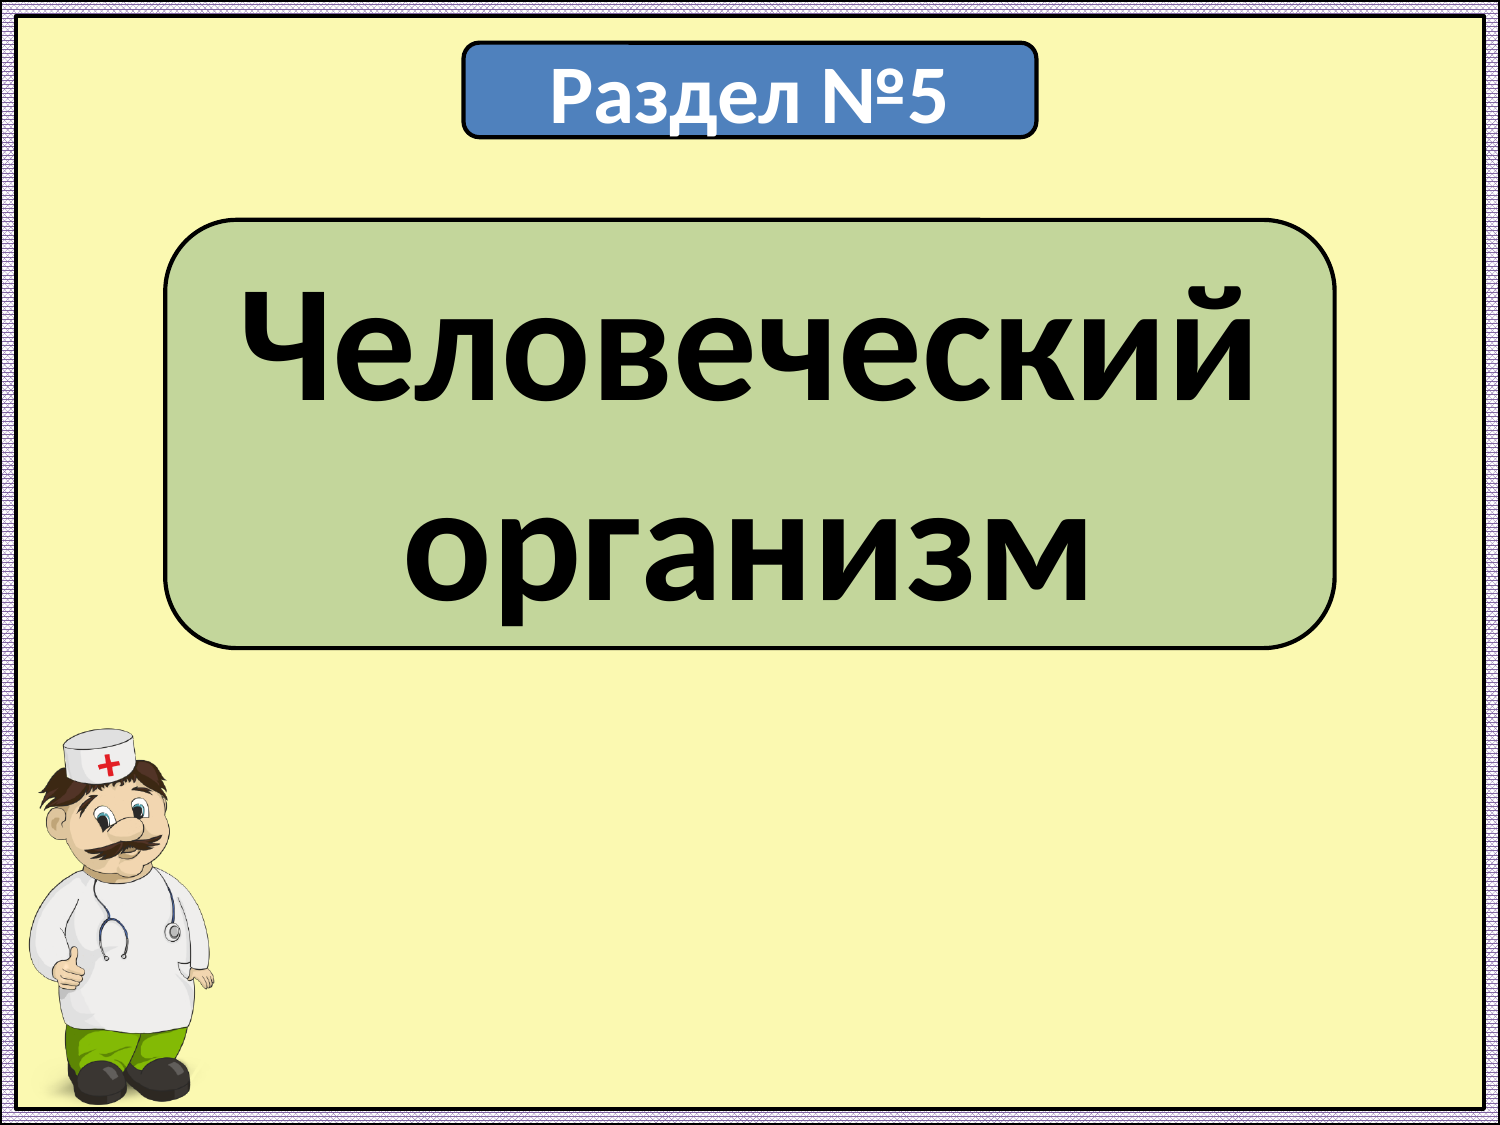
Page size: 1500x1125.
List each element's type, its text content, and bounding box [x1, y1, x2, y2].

picture [0, 714, 255, 1125]
text_box Человеческий организм [163, 217, 1337, 651]
text_box Раздел №5 [461, 40, 1039, 140]
